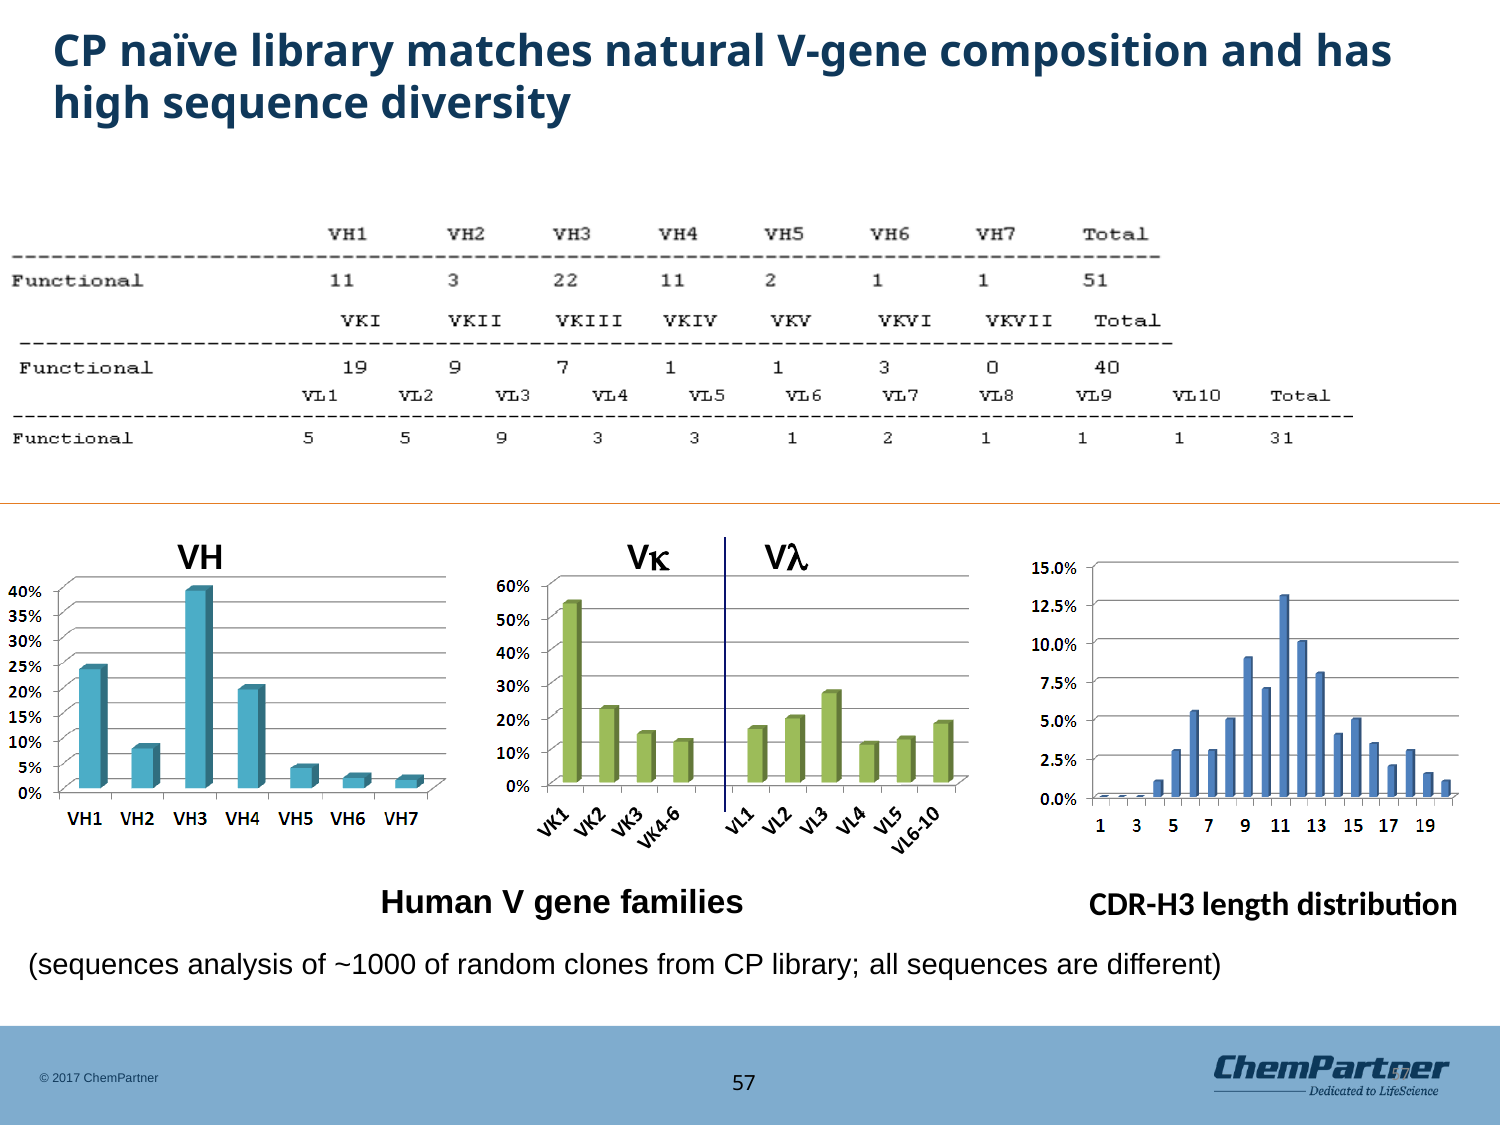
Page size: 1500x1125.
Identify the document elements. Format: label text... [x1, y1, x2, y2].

slide_number 57 [1074, 1042, 1425, 1103]
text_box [0, 212, 1353, 452]
picture [1425, 1055, 1450, 1096]
text_box CDR-H3 length distribution [1243, 874, 1500, 930]
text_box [0, 524, 1239, 989]
picture [1024, 549, 1463, 846]
title CP naïve library matches natural V-gene composition and has high sequence diversity [37, 0, 1476, 151]
